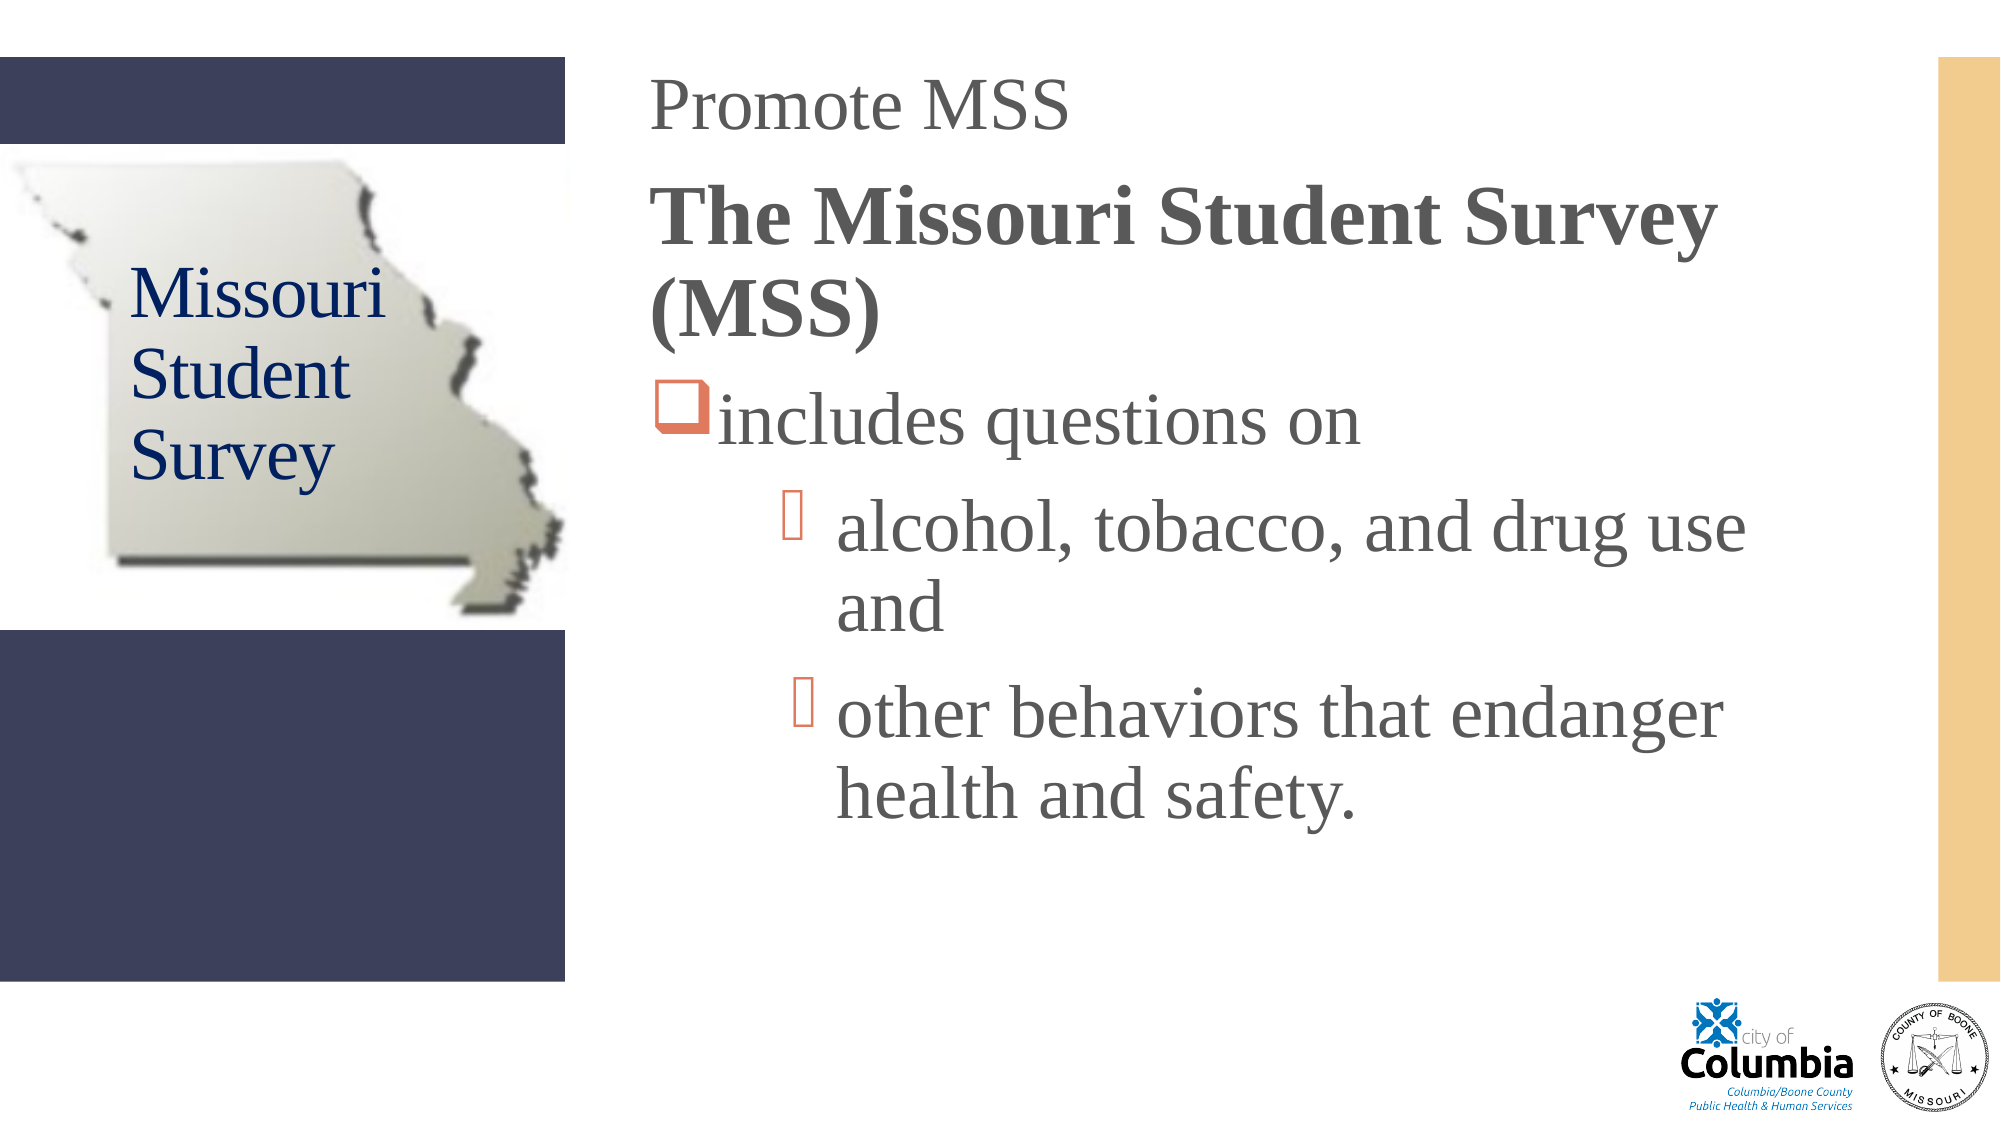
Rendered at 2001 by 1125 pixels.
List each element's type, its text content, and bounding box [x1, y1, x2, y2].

list Promote MSS The Missouri Student Survey (MSS) includes questions on alcohol, tobacco, and drug use and other behaviors that endanger health and safety. [634, 57, 1835, 982]
picture [1681, 998, 1989, 1112]
title Missouri Student Survey [114, 90, 598, 658]
picture [0, 143, 570, 631]
